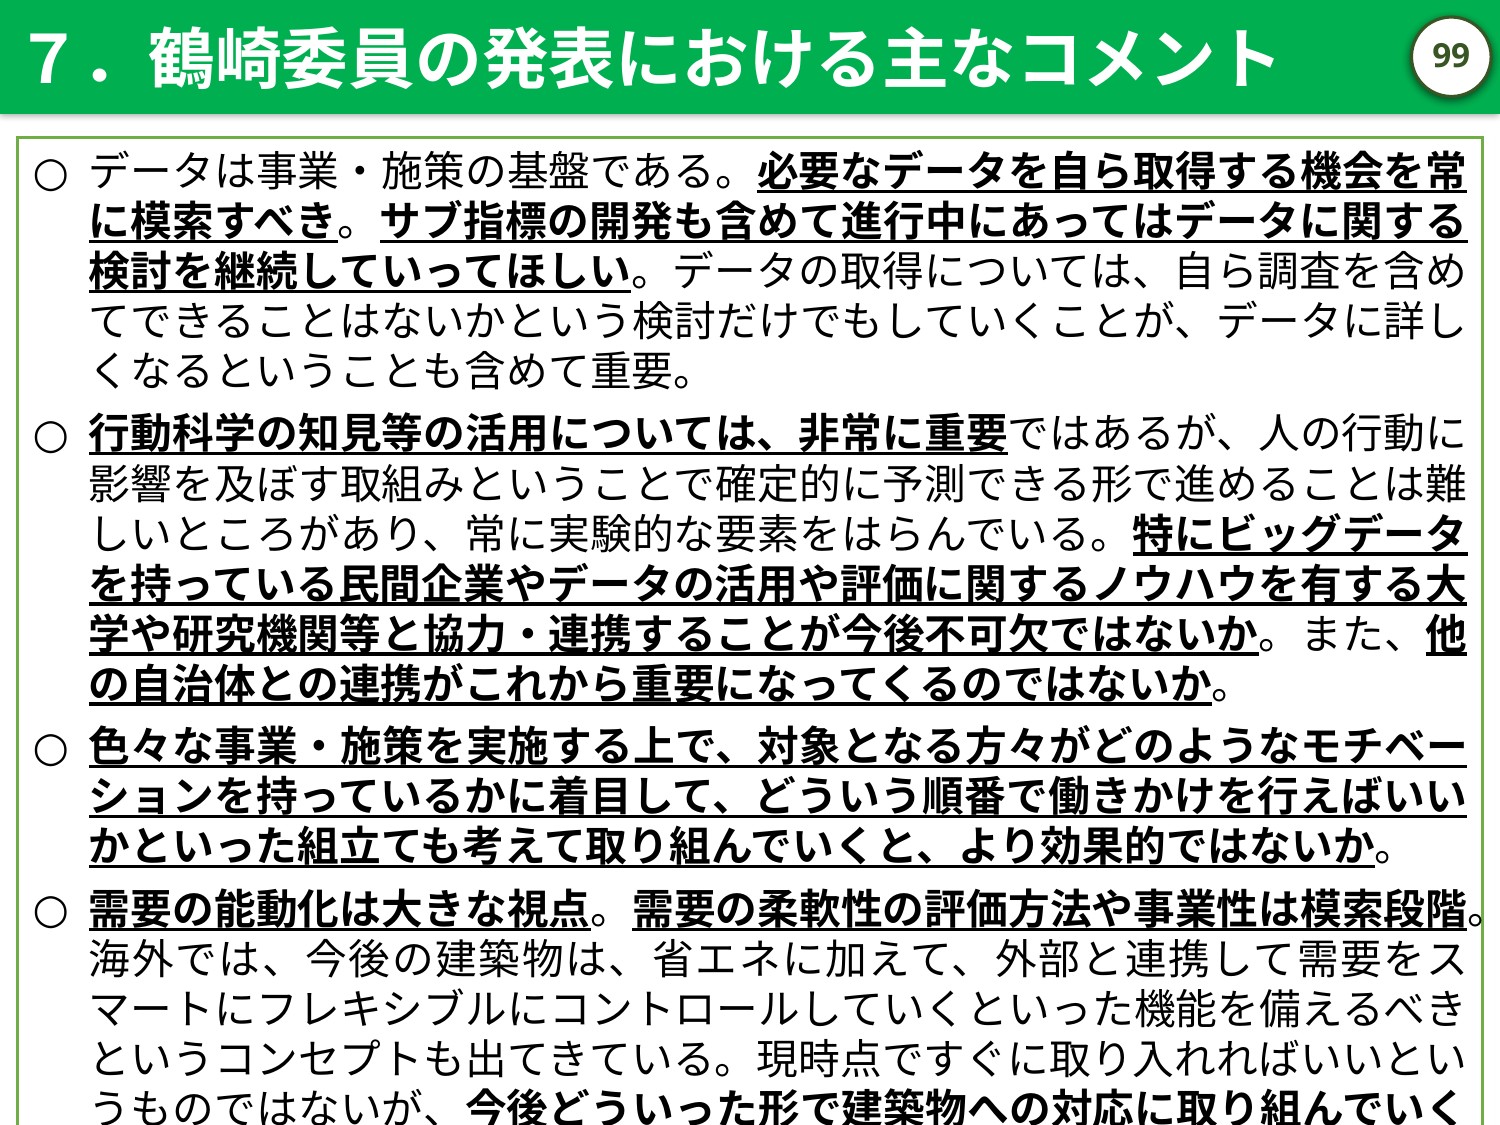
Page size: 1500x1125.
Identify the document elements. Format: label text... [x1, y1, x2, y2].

text_box データは事業・施策の基盤である。必要なデータを自ら取得する機会を常に模索すべき。サブ指標の開発も含めて進行中にあってはデータに関する検討を継続していってほしい。データの取得については、自ら調査を含めてできることはないかという検討だけでもしていくことが、データに詳しくなるということも含めて重要。 行動科学の知見等の活用については、非常に重要ではあるが、人の行動に影響を及ぼす取組みということで確定的に予測できる形で進めることは難しいところがあり、常に実験的な要素をはらんでいる。特にビッグデータを持っている民間企業やデータの活用や評価に関するノウハウを有する大学や研究機関等と協力・連携することが今後不可欠ではないか。また、他の自治体との連携がこれから重要になってくるのではないか。 色々な事業・施策を実施する上で、対象となる方々がどのようなモチベーションを持っているかに着目して、どういう順番で働きかけを行えばいいかといった組立ても考えて取り組んでいくと、より効果的ではないか。 需要の能動化は大きな視点。需要の柔軟性の評価方法や事業性は模索段階。海外では、今後の建築物は、省エネに加えて、外部と連携して需要をスマートにフレキシブルにコントロールしていくといった機能を備えるべきというコンセプトも出てきている。現時点ですぐに取り入れればいいというものではないが、今後どういった形で建築物への対応に取り組んでいくのかといったことが必要ではないか。 [17, 136, 1483, 1125]
text_box ７．鶴崎委員の発表における主なコメント [0, 0, 1500, 114]
text_box 98 [1411, 17, 1492, 97]
